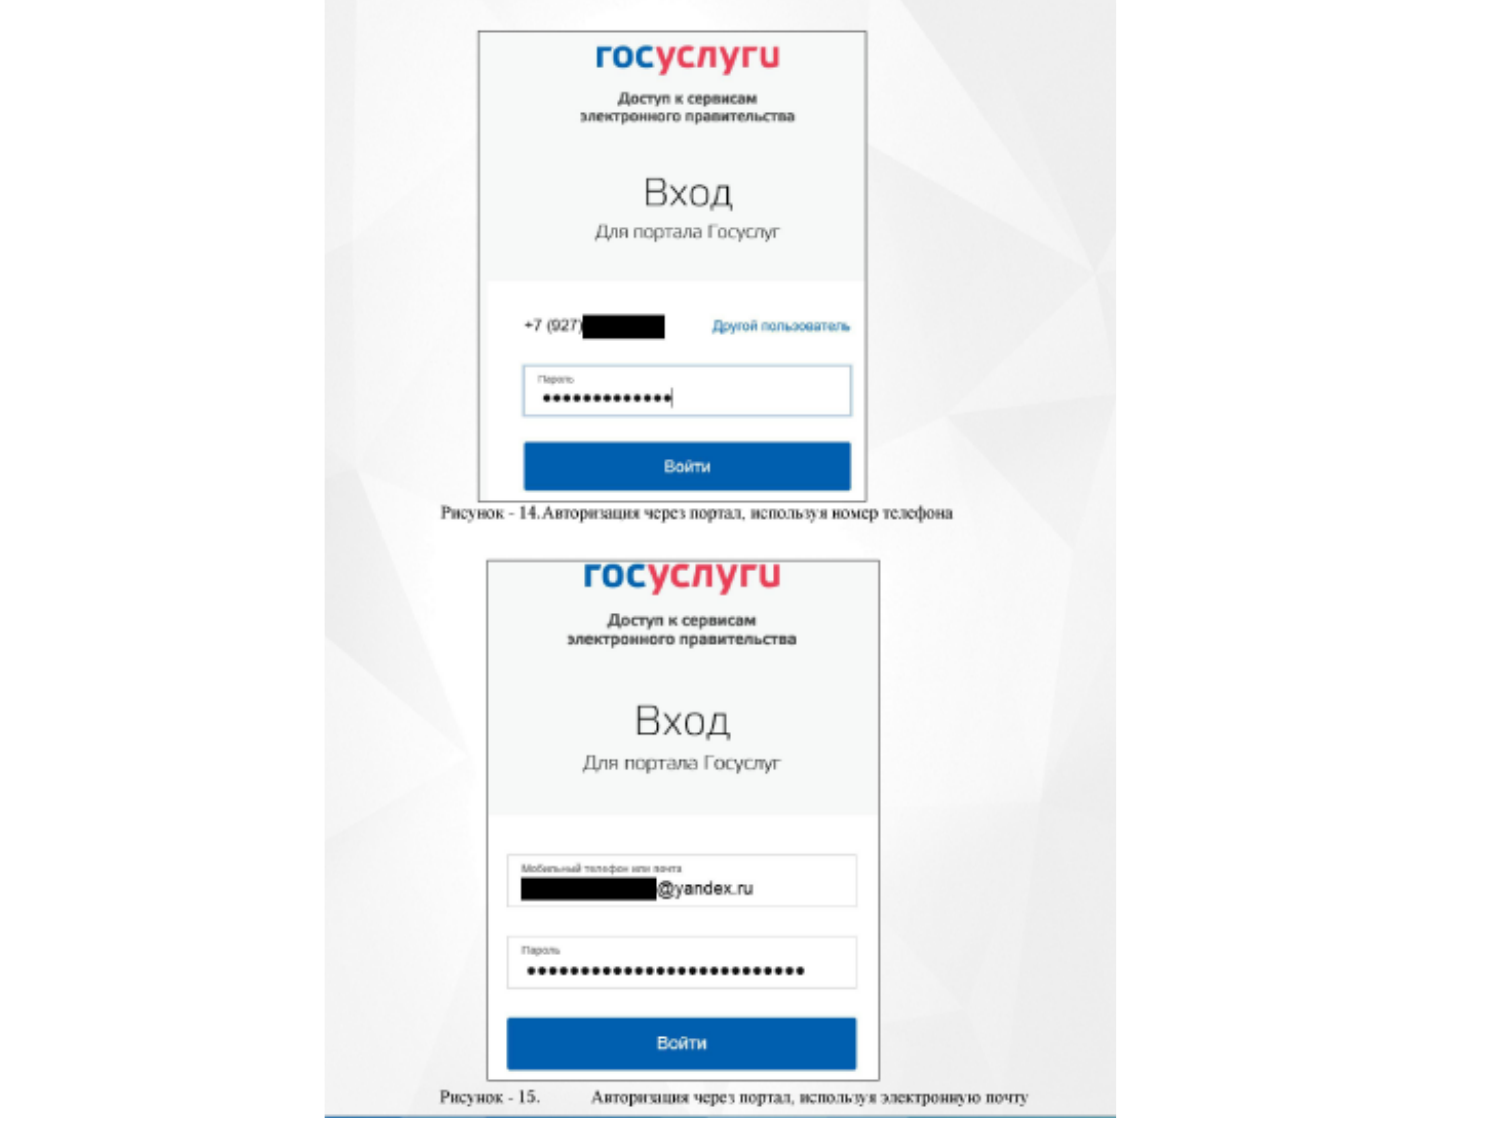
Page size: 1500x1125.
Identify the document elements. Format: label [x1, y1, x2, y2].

picture [324, 0, 1117, 1118]
